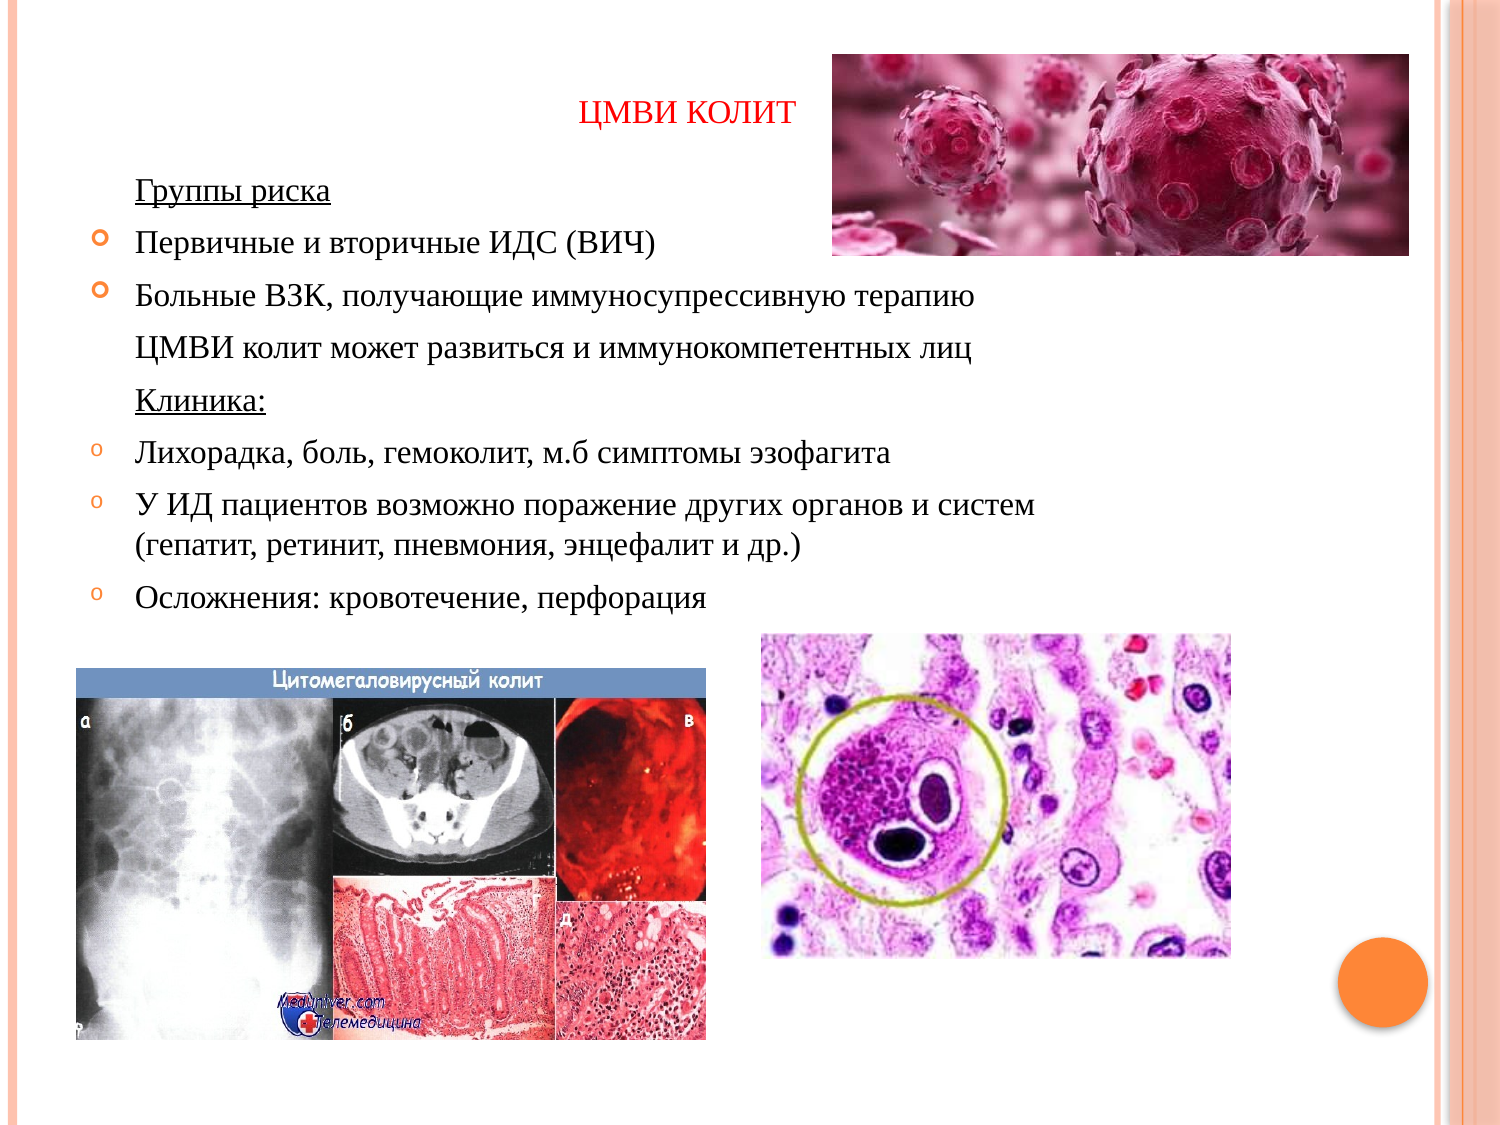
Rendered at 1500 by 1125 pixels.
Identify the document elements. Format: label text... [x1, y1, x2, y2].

picture [832, 53, 1409, 257]
list Группы риска Первичные и вторичные ИДС (ВИЧ) Больные ВЗК, получающие иммуносупрессивную терапию ЦМВИ колит может развиться и иммунокомпетентных лиц Клиника: Лихорадка, боль, гемоколит, м.б симптомы эзофагита У ИД пациентов возможно поражение других органов и систем (гепатит, ретинит, пневмония, энцефалит и др.) Осложнения: кровотечение, перфорация [75, 160, 1176, 657]
title ЦМВИ колит [75, 45, 1300, 138]
picture [76, 668, 706, 1041]
picture [761, 632, 1232, 959]
